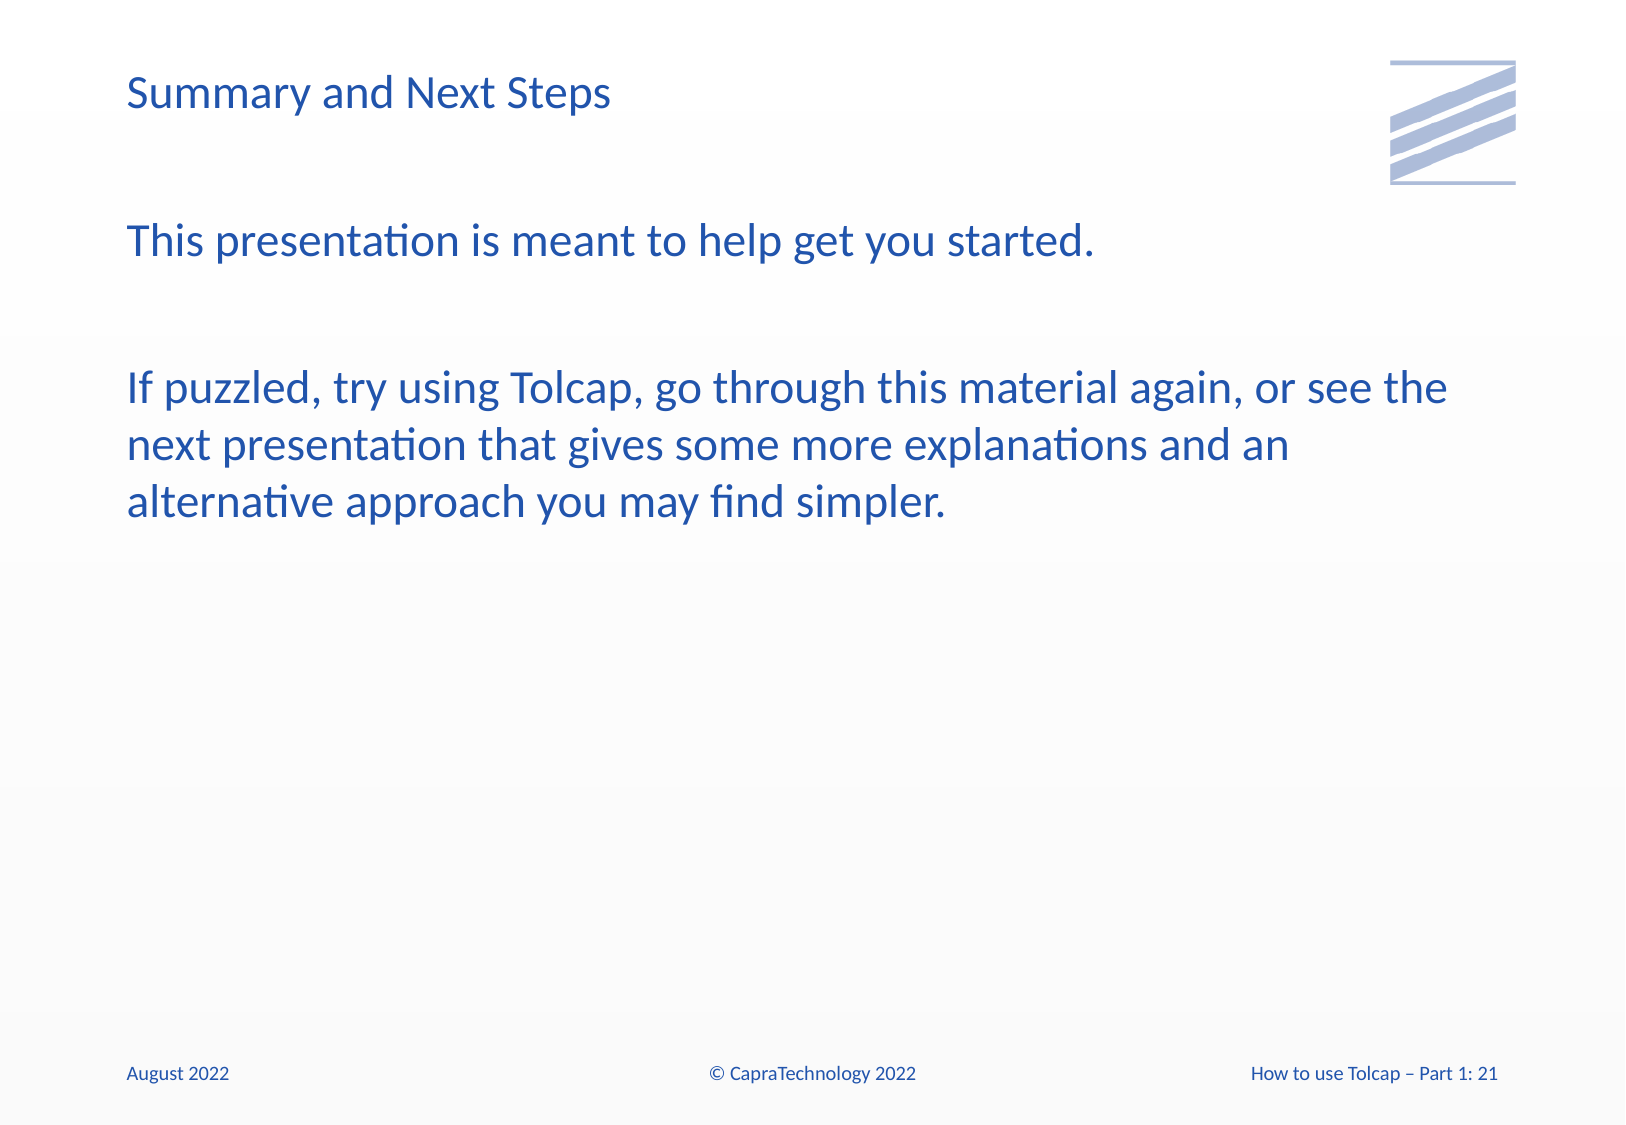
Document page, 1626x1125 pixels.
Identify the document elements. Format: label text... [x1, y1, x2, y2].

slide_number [111, 1042, 478, 1103]
footer © CapraTechnology 2022 [538, 1042, 1087, 1103]
list This presentation is meant to help get you started. If puzzled, try using Tolcap, go through this material again, or see the next presentation that gives some more explanations and an alternative approach you may find simpler. [111, 201, 1514, 1014]
slide_number How to use Tolcap – Part 1: 21 [1147, 1042, 1514, 1103]
title Summary and Next Steps [111, 59, 1514, 185]
